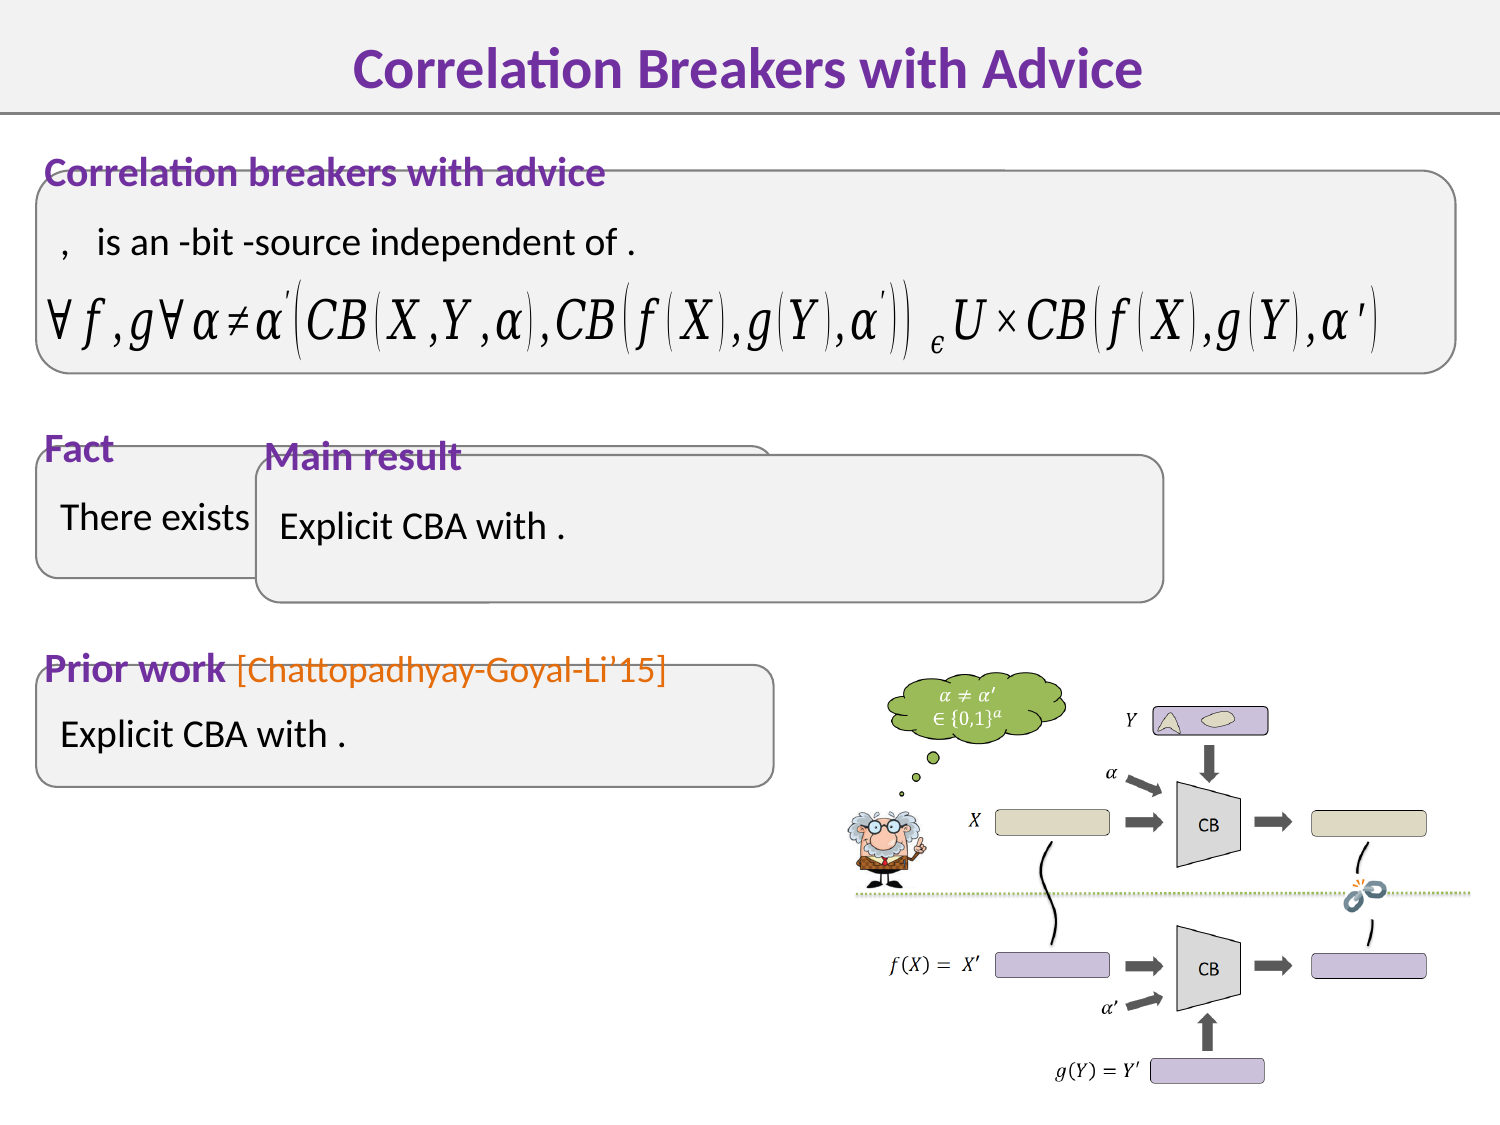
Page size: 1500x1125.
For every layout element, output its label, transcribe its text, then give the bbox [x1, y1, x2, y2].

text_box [29, 633, 774, 788]
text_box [29, 412, 774, 579]
text_box [34, 168, 1458, 376]
title Correlation Breakers with Advice [0, 0, 1500, 160]
text_box Correlation breakers with advice [29, 137, 662, 185]
picture [839, 666, 1471, 1095]
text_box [248, 421, 1164, 658]
